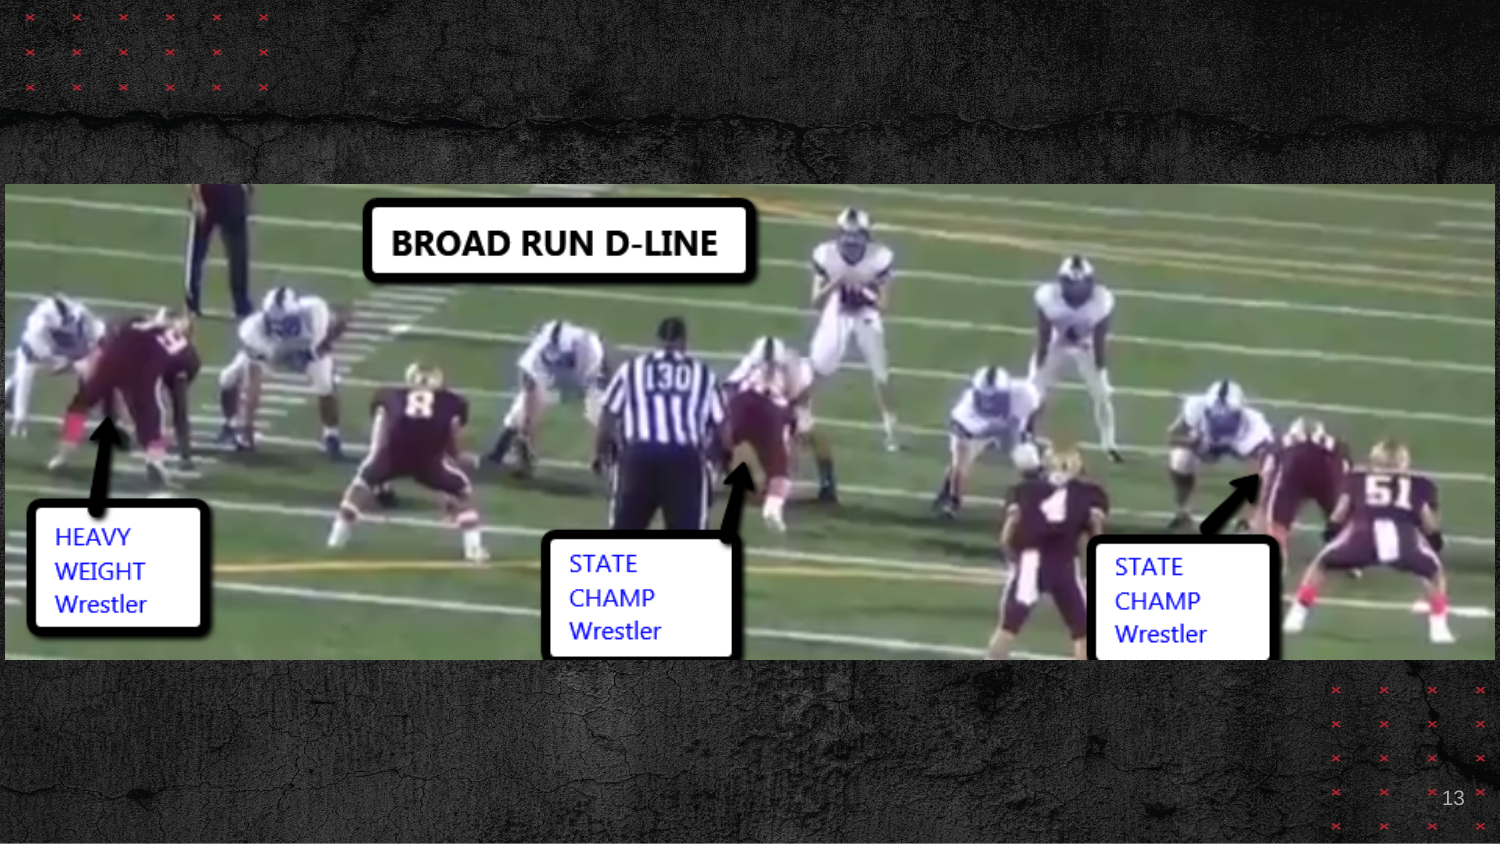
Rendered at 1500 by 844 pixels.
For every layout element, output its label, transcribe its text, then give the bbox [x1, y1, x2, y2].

slide_number 13 [1389, 764, 1480, 830]
picture [0, 0, 1500, 844]
